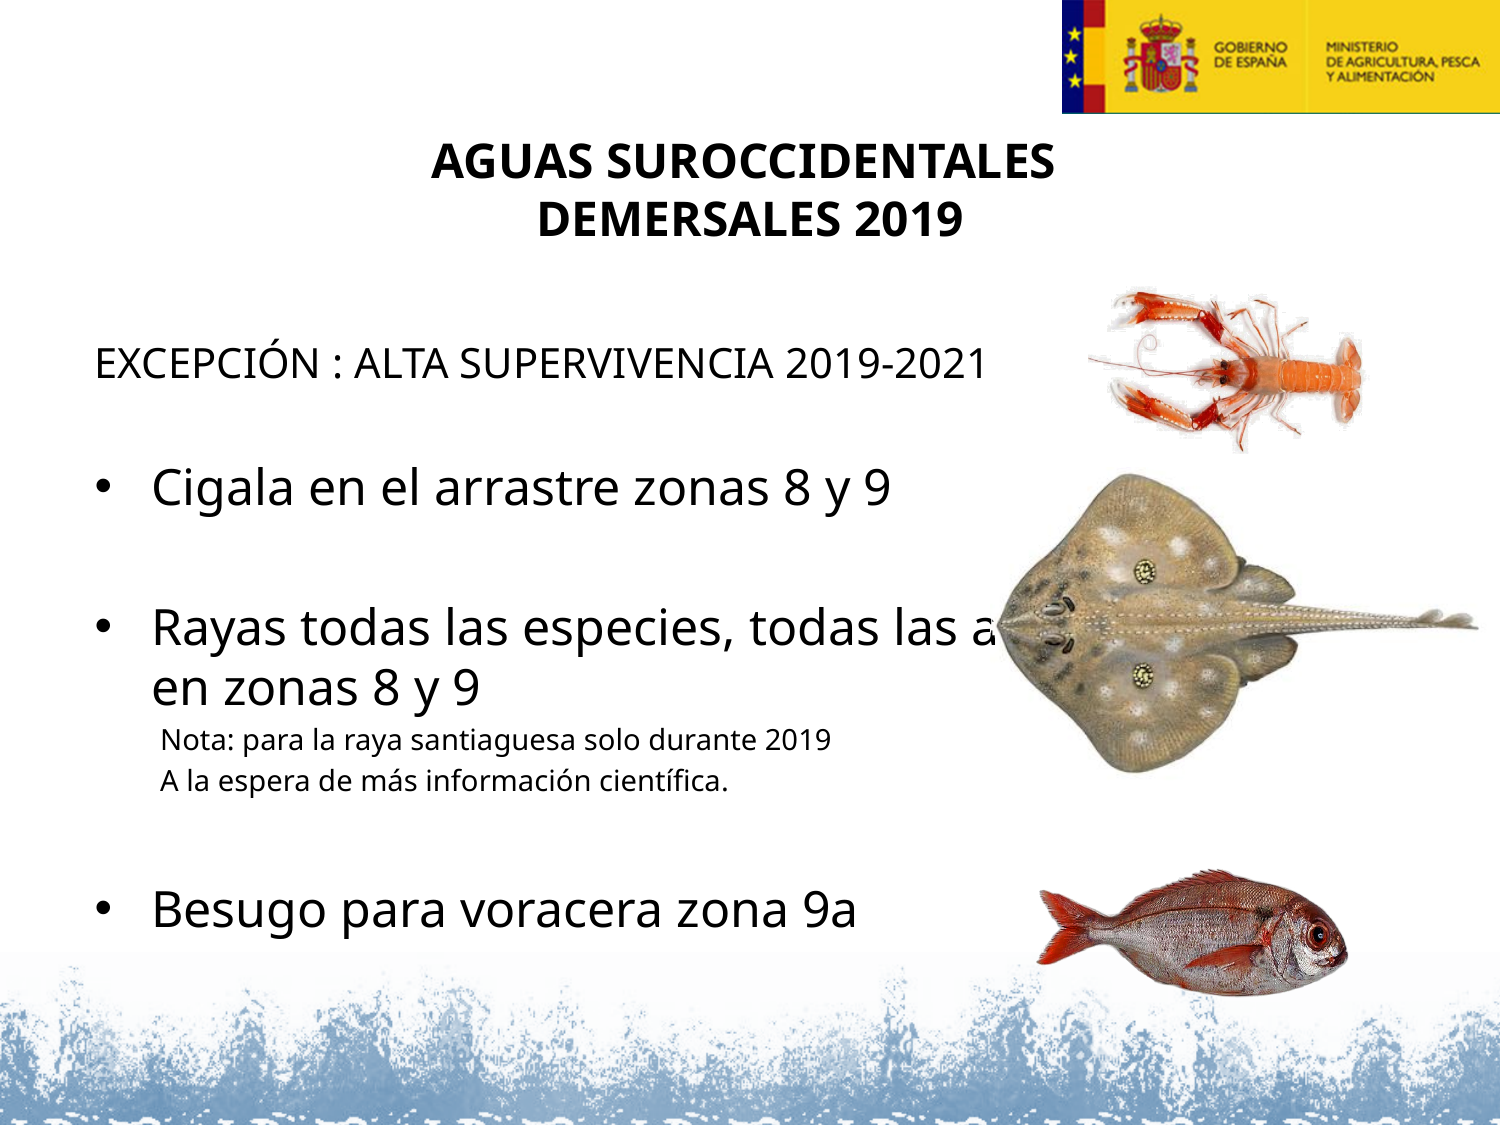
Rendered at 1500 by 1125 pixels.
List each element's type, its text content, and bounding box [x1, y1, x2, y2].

picture [989, 467, 1488, 783]
text_box AGUAS SUROCCIDENTALES DEMERSALES 2019 [75, 122, 1426, 254]
picture [1088, 270, 1373, 461]
picture [1062, 0, 1500, 114]
text_box EXCEPCIÓN : ALTA SUPERVIVENCIA 2019-2021 Cigala en el arrastre zonas 8 y 9 Rayas todas las especies, todas las artes en zonas 8 y 9 Nota: para la raya santiaguesa solo durante 2019 A la espera de más información científica. Besugo para voracera zona 9a [79, 271, 1109, 1014]
picture [1001, 838, 1387, 1006]
